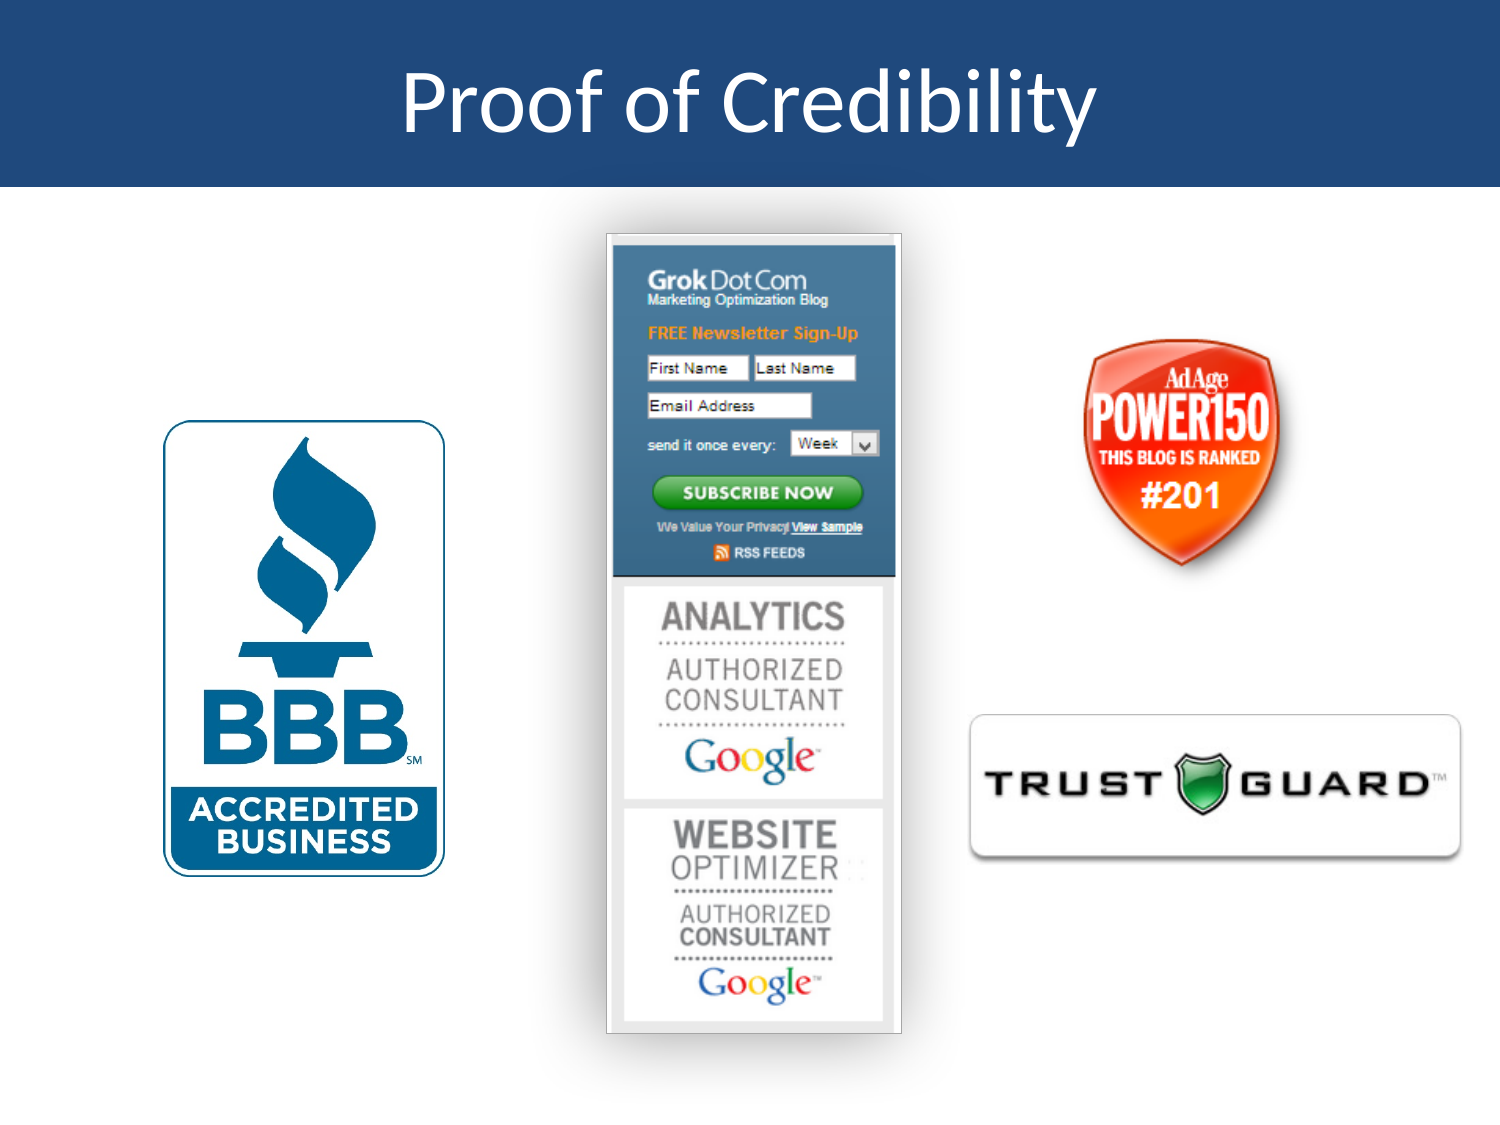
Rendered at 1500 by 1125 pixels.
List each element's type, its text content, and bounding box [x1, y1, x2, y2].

title Proof of Credibility [75, 1, 1425, 190]
picture [1026, 319, 1349, 613]
picture [163, 420, 446, 877]
picture [967, 714, 1464, 865]
picture [605, 233, 902, 1034]
